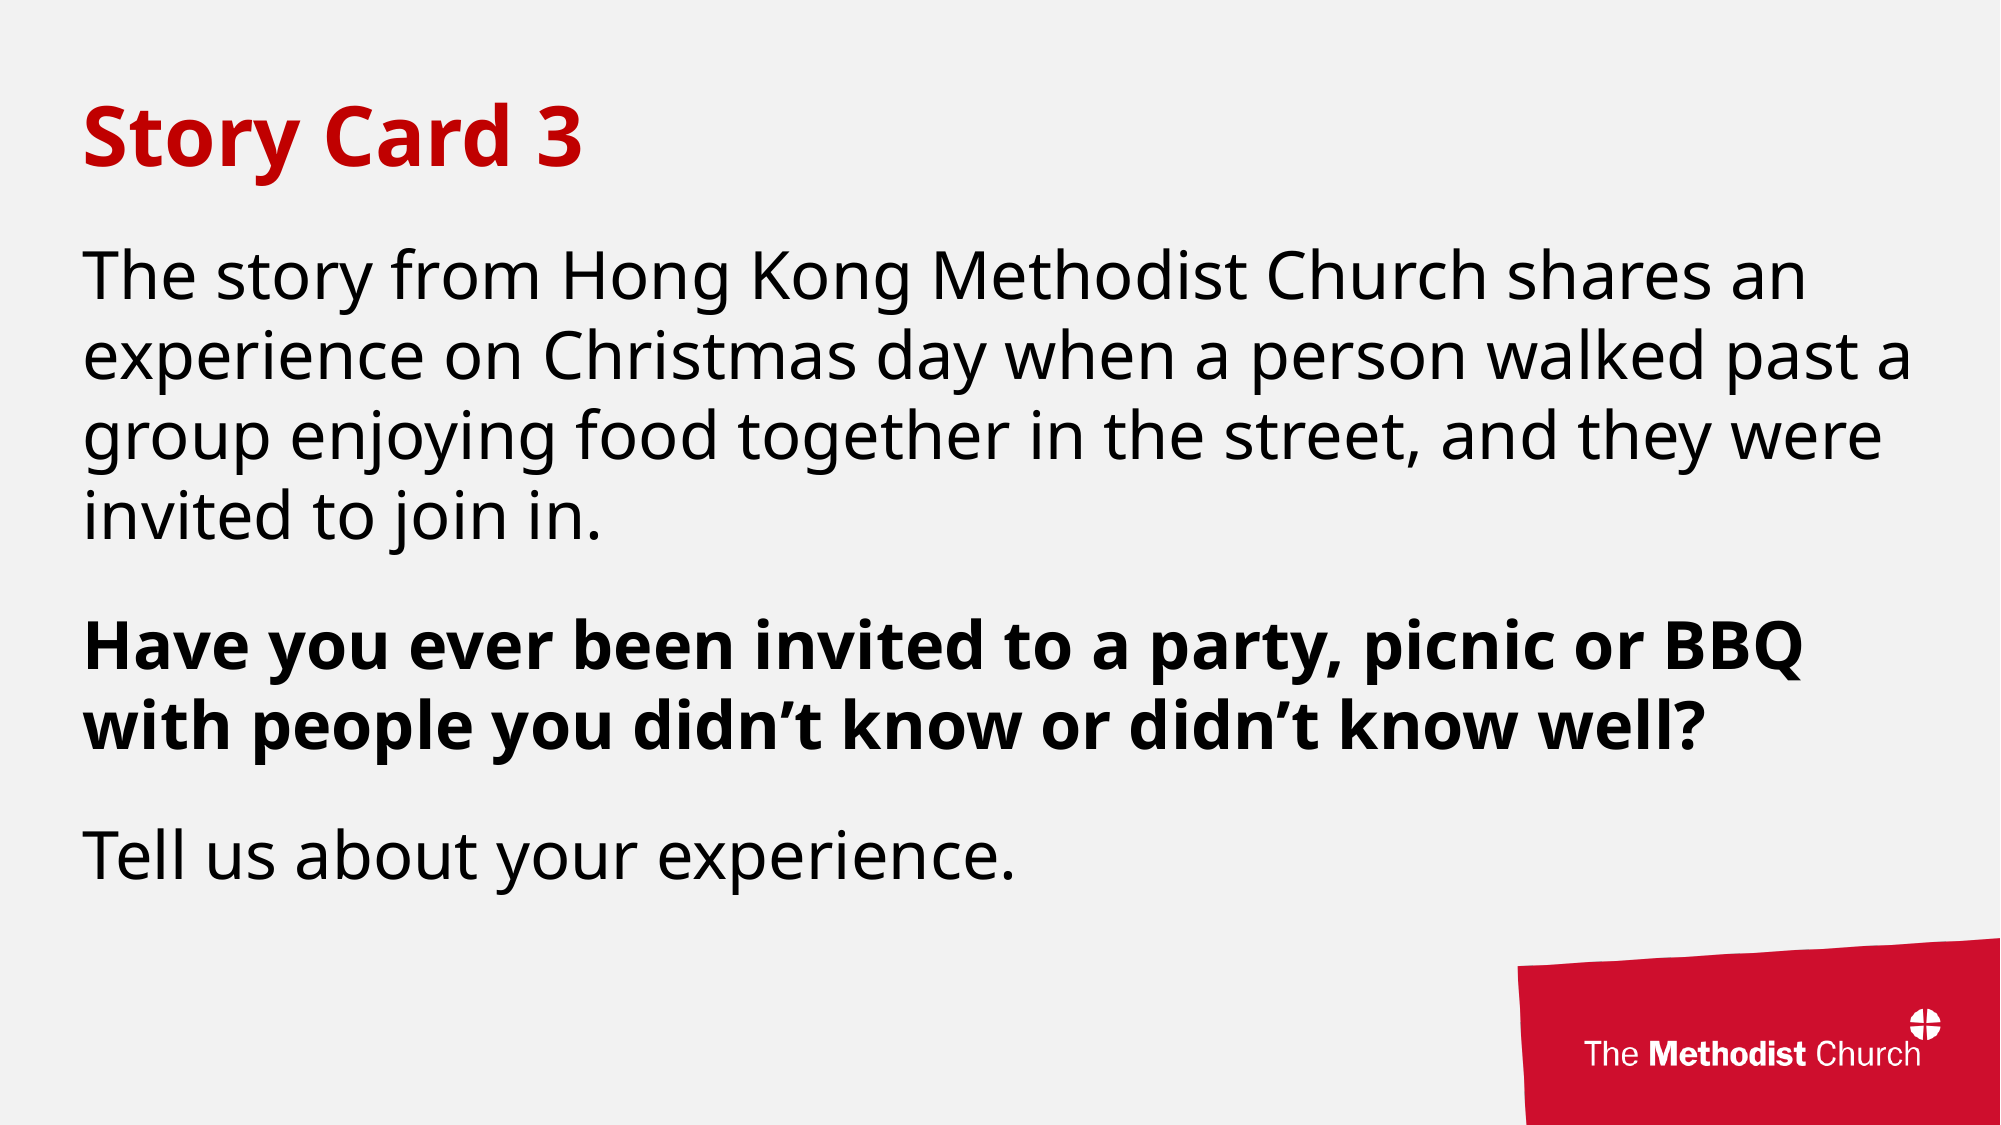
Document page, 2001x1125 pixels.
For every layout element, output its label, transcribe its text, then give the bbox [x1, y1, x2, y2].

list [1517, 938, 2000, 1125]
title Story Card 3 The story from Hong Kong Methodist Church shares an experience on Christmas day when a person walked past a group enjoying food together in the street, and they were invited to join in. Have you ever been invited to a party, picnic or BBQ with people you didn’t know or didn’t know well? Tell us about your experience. [82, 82, 1926, 1040]
